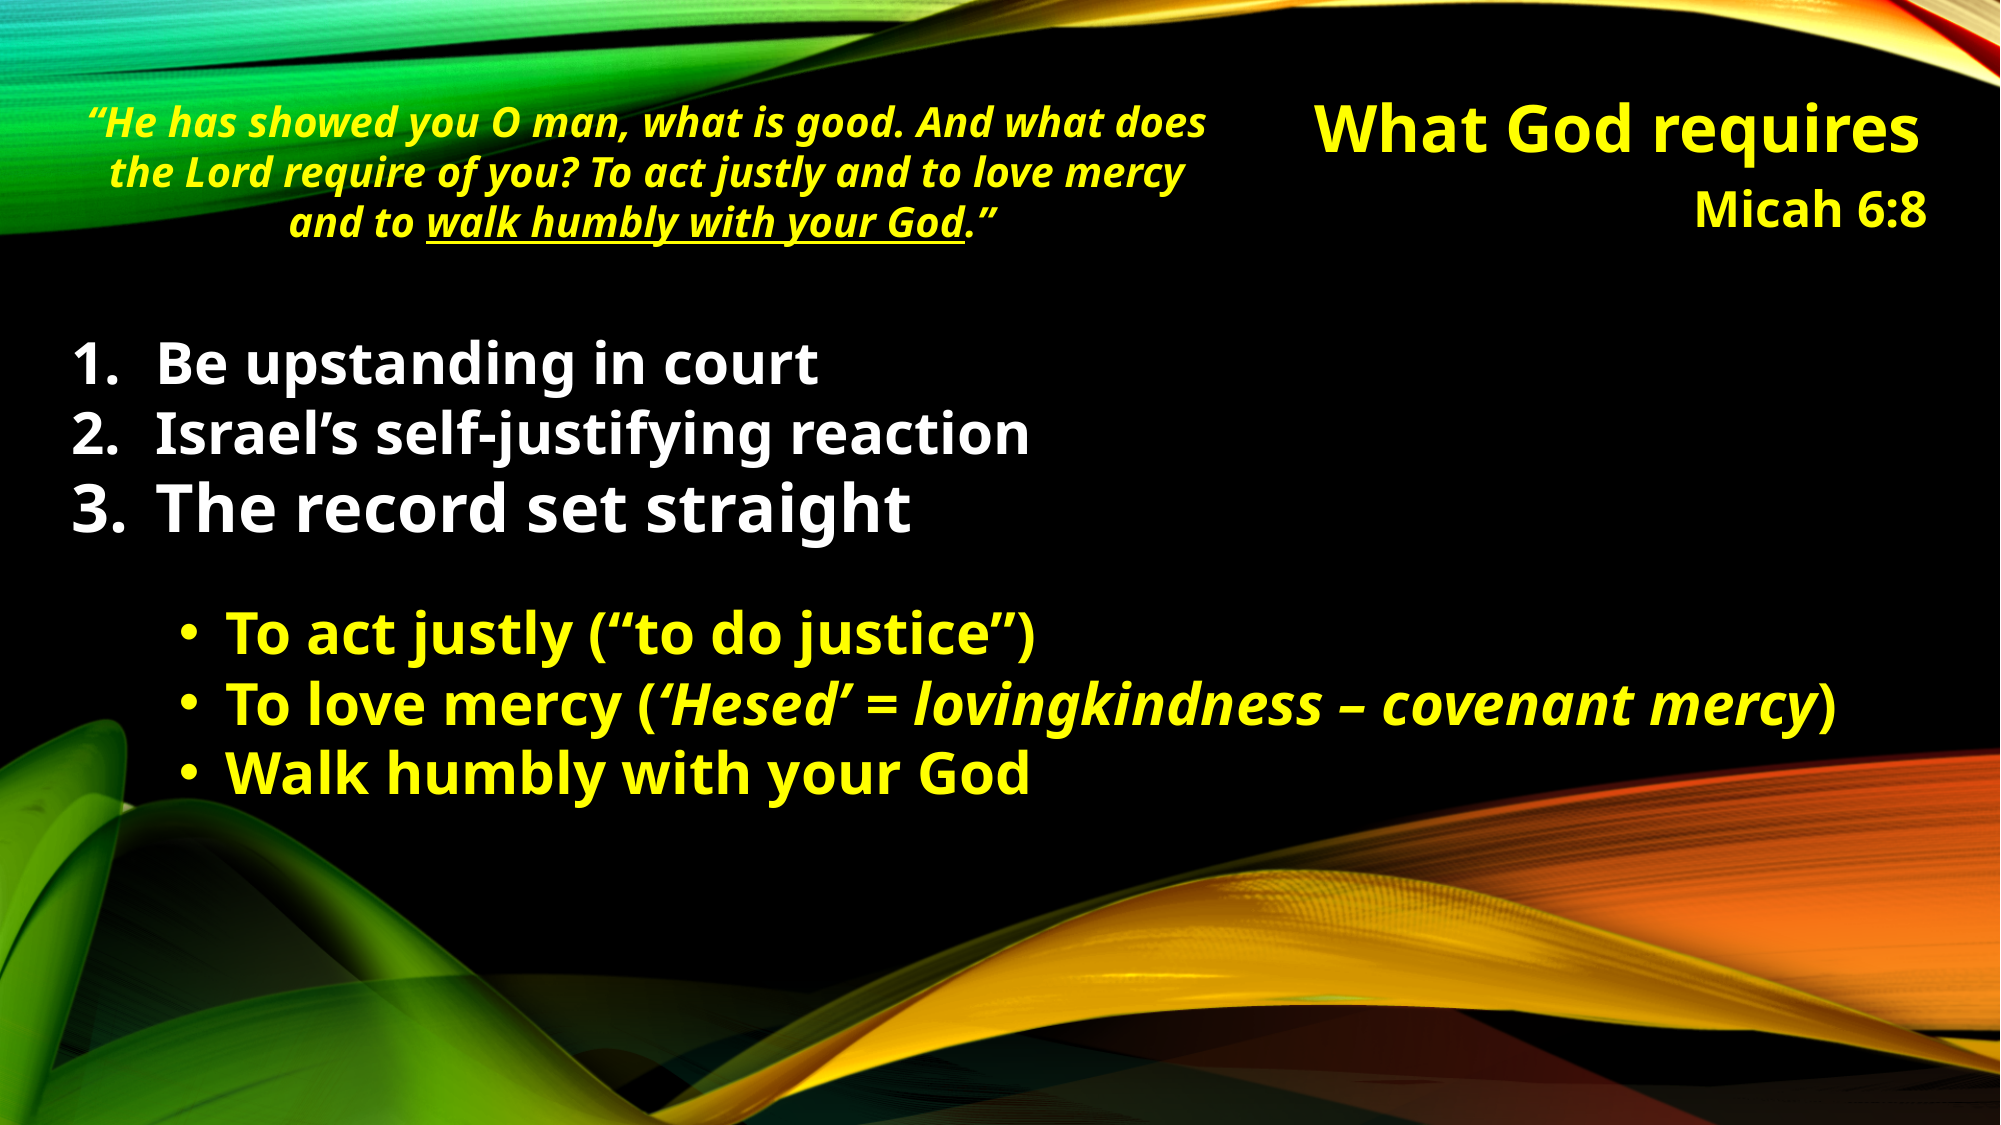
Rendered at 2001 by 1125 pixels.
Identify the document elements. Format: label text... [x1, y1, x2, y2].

picture [0, 717, 2000, 1125]
text_box “He has showed you O man, what is good. And what does the Lord require of you? To act justly and to love mercy and to walk humbly with your God.” [56, 88, 1238, 254]
text_box To act justly (“to do justice”) To love mercy (‘Hesed’ = lovingkindness – covenant mercy) Walk humbly with your God [163, 589, 1944, 814]
subtitle Micah 6:8 [393, 177, 1944, 290]
title What God requires [1299, 88, 1944, 176]
text_box Be upstanding in court Israel’s self-justifying reaction The record set straight [56, 318, 1361, 554]
picture [0, 0, 2000, 237]
